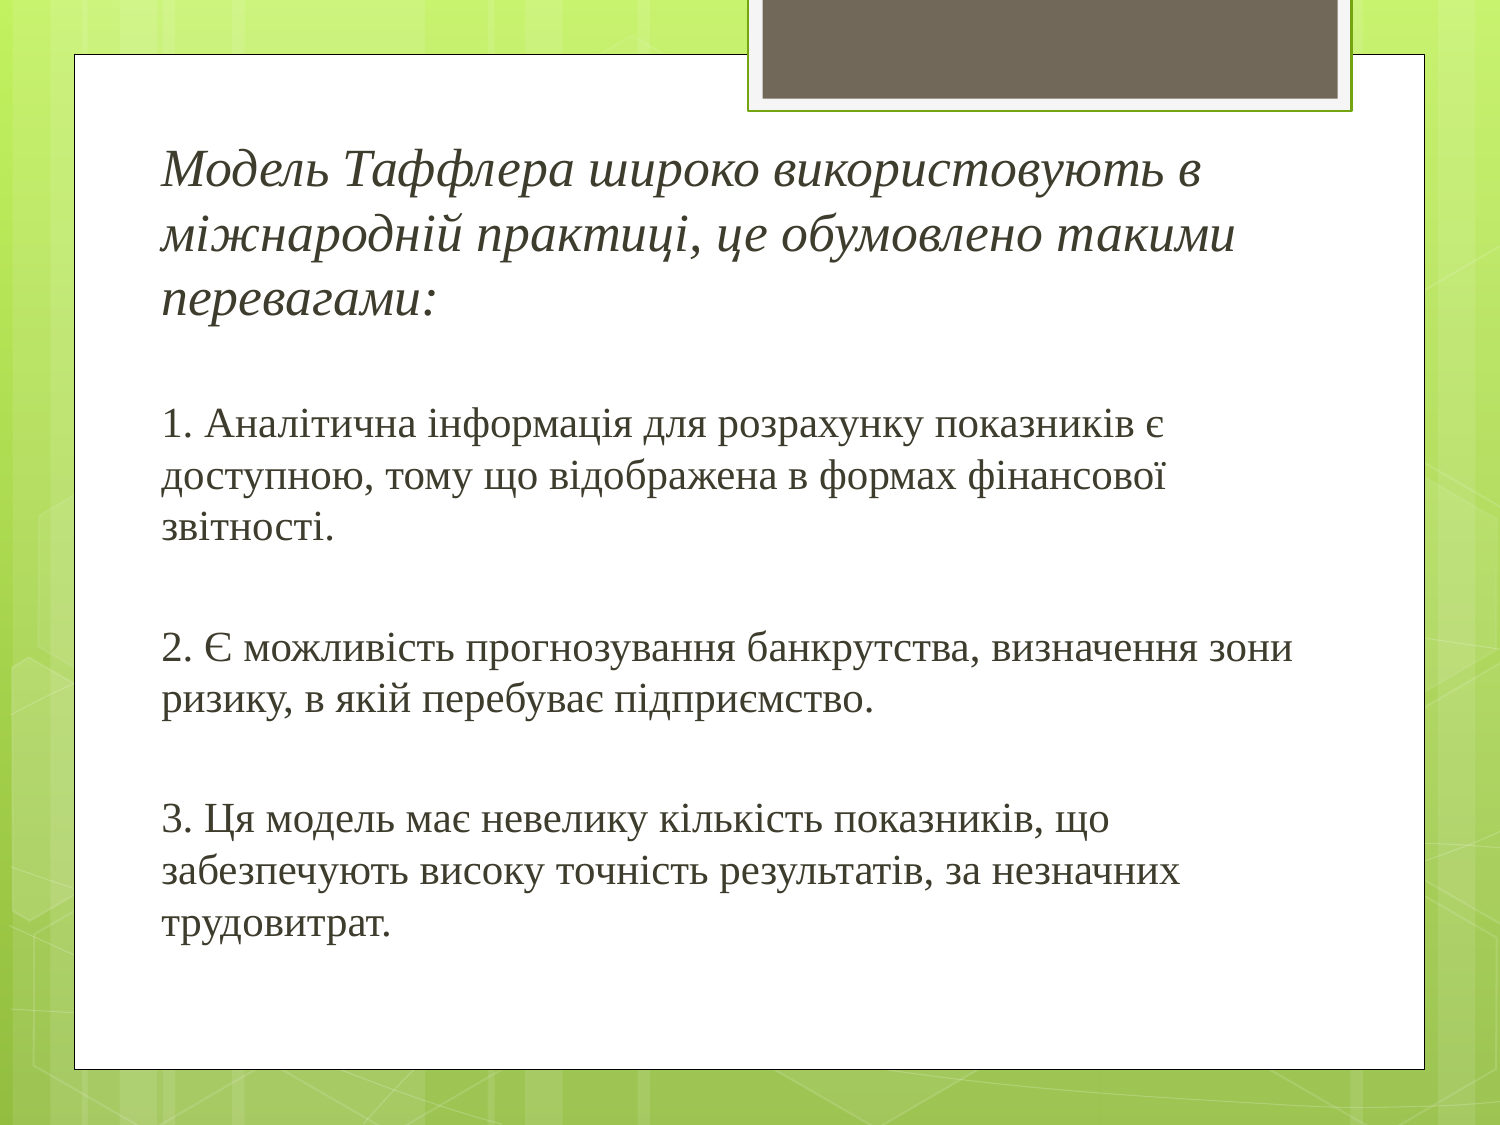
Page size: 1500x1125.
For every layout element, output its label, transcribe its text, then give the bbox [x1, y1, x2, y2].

list Модель Таффлера широко використовують в міжнародній практиці, це обумовлено такими перевагами: 1. Аналітична інформація для розрахунку показників є доступною, тому що відображена в формах фінансової звітності. 2. Є можливість прогнозування банкрутства, визначення зони ризику, в якій перебуває підприємство. 3. Ця модель має невелику кількість показників, що забезпечують високу точність результатів, за незначних трудовитрат. [135, 125, 1341, 957]
